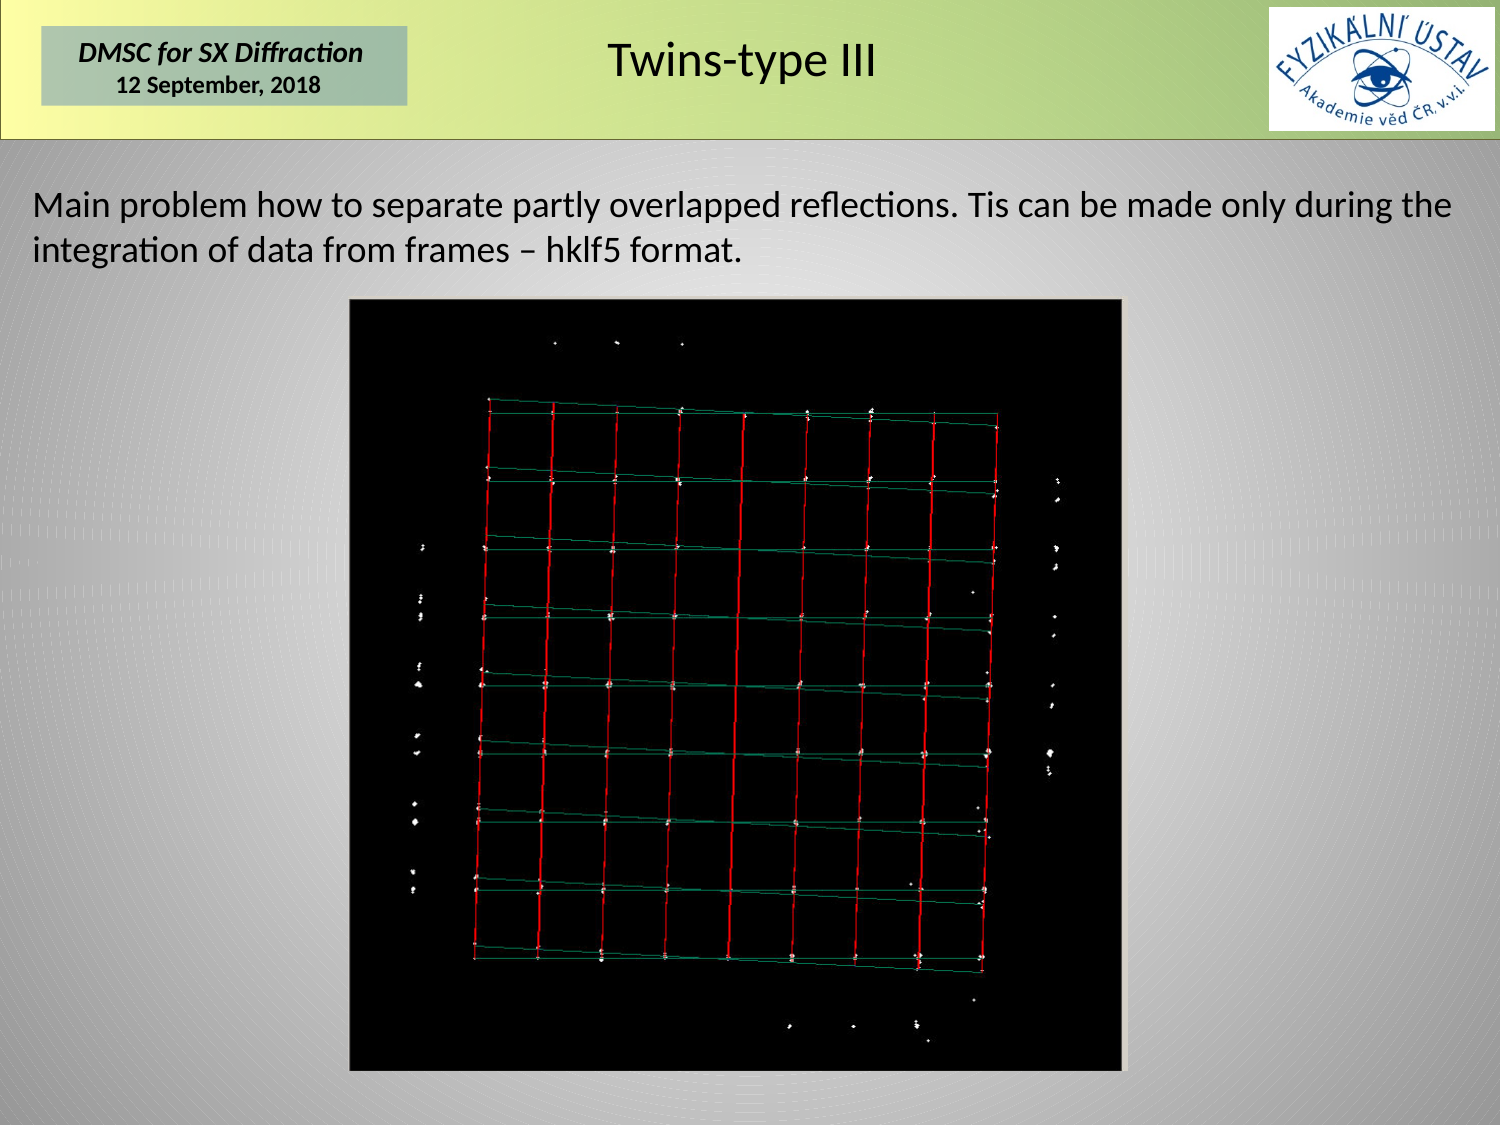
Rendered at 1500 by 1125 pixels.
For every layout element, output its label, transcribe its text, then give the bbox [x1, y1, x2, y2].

picture [1269, 7, 1495, 131]
picture [348, 295, 1129, 1071]
title Twins-type III [132, 19, 1353, 159]
text_box Main problem how to separate partly overlapped reflections. Tis can be made only during the integration of data from frames – hklf5 format. [17, 172, 1483, 278]
